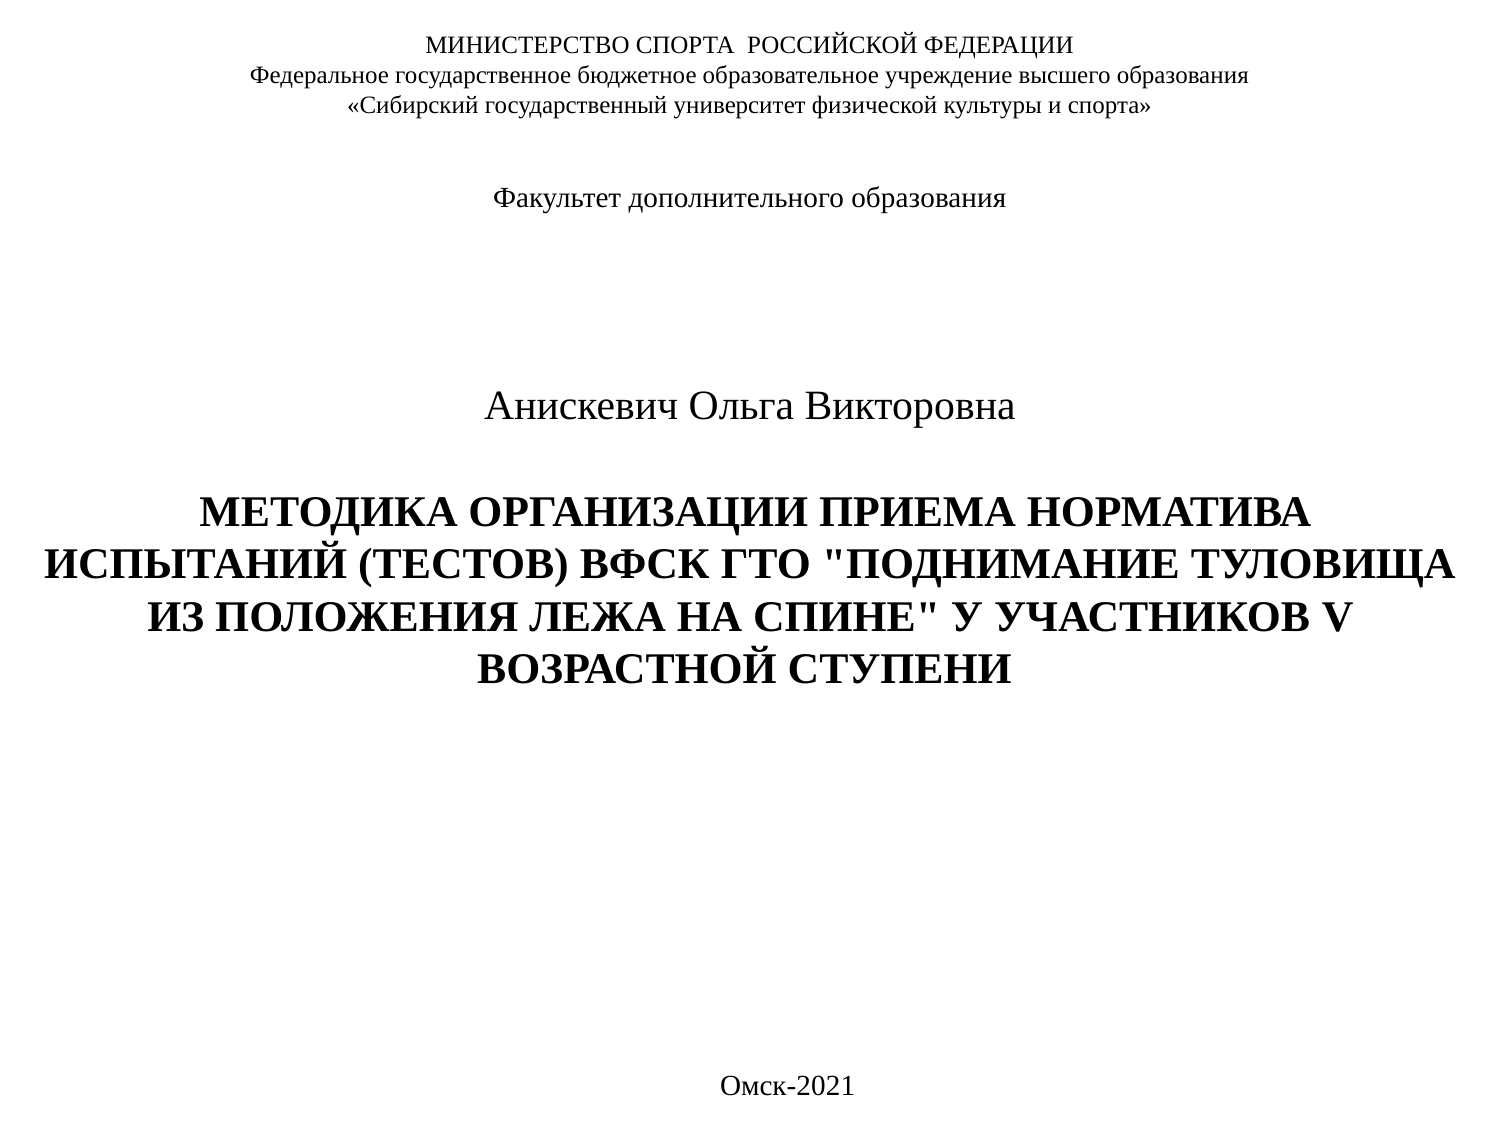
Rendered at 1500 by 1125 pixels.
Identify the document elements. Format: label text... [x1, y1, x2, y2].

title Министерство спорта российской федерации Федеральное государственное бюджетное образовательное учреждение высшего образования «Сибирский государственный университет физической культуры и спорта» Факультет дополнительного образования Анискевич Ольга Викторовна МЕТОДИКА ОРГАНИЗАЦИИ ПРИЕМА НОРМАТИВА ИСПЫТАНИЙ (ТЕСТОВ) ВФСК ГТО "ПОДНИМАНИЕ ТУЛОВИЩА ИЗ ПОЛОЖЕНИЯ ЛЕЖА НА СПИНЕ" У УЧАСТНИКОВ V ВОЗРАСТНОЙ СТУПЕНИ [23, 0, 1477, 797]
text_box Омск-2021 [690, 1058, 892, 1109]
